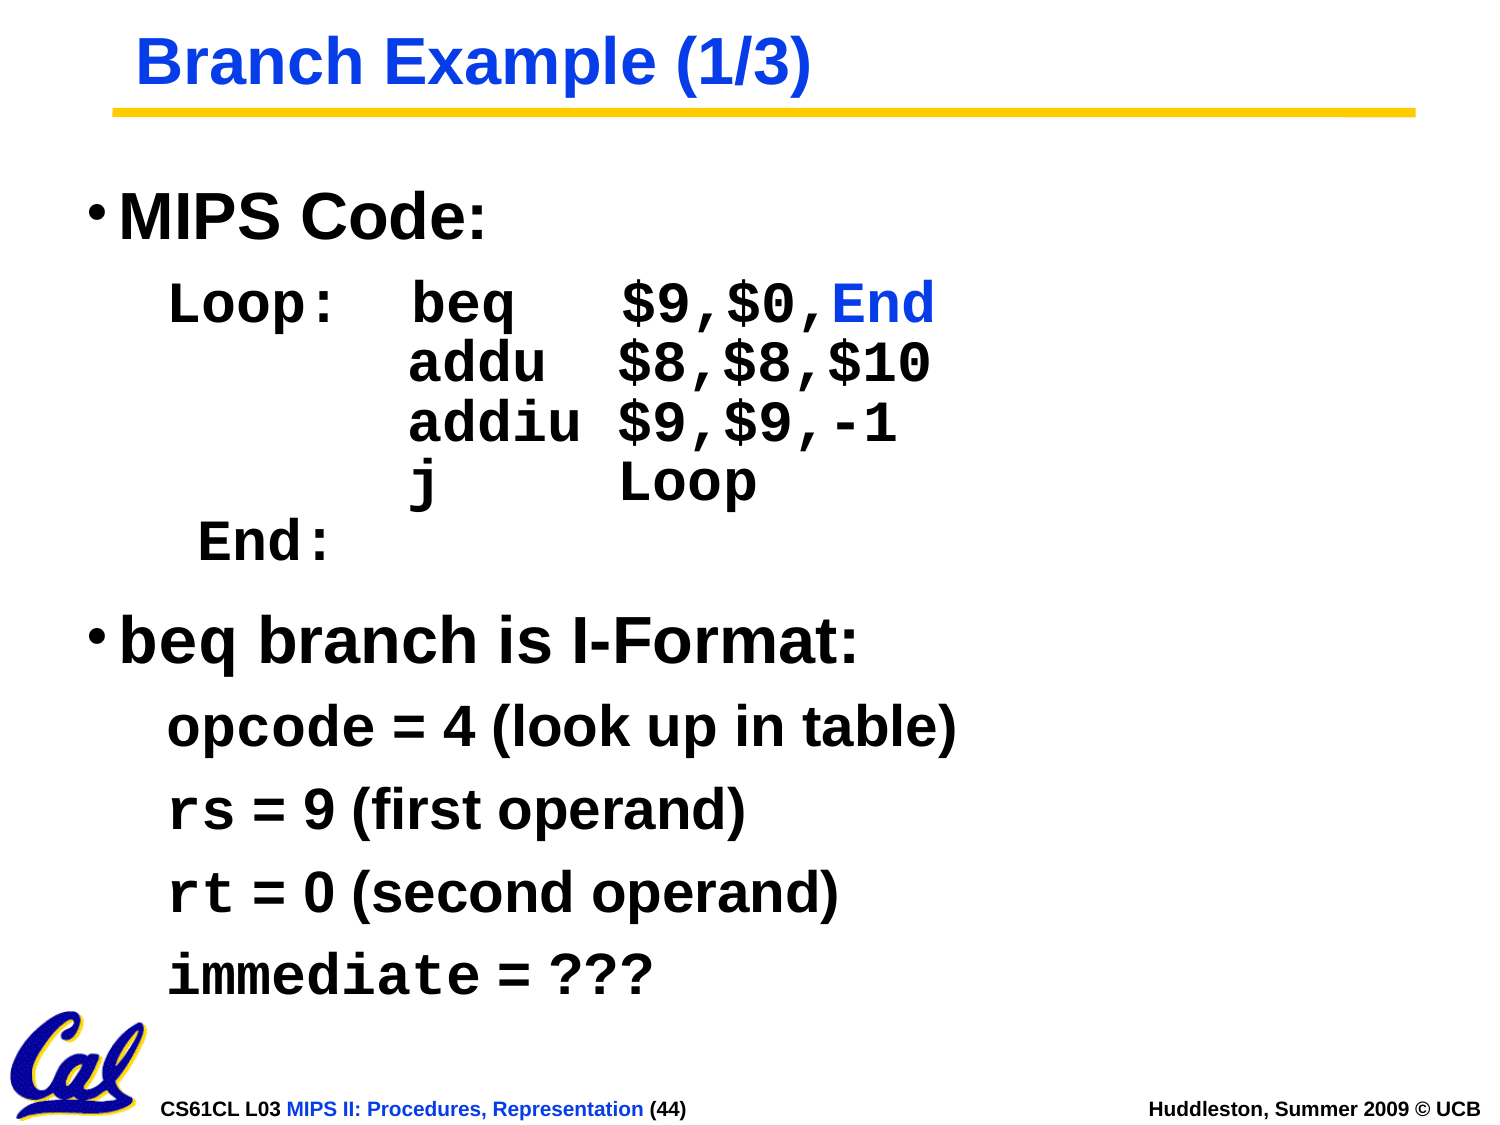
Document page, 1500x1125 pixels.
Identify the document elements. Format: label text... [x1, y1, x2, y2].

title Branch Example (1/3) [124, 24, 1066, 104]
picture [10, 1011, 150, 1121]
list MIPS Code: Loop: beq $9,$0,End addu $8,$8,$10 addiu $9,$9,-1 j Loop End: beq branch is I-Format: opcode = 4 (look up in table) rs = 9 (first operand) rt = 0 (second operand) immediate = ??? [74, 186, 1363, 1054]
